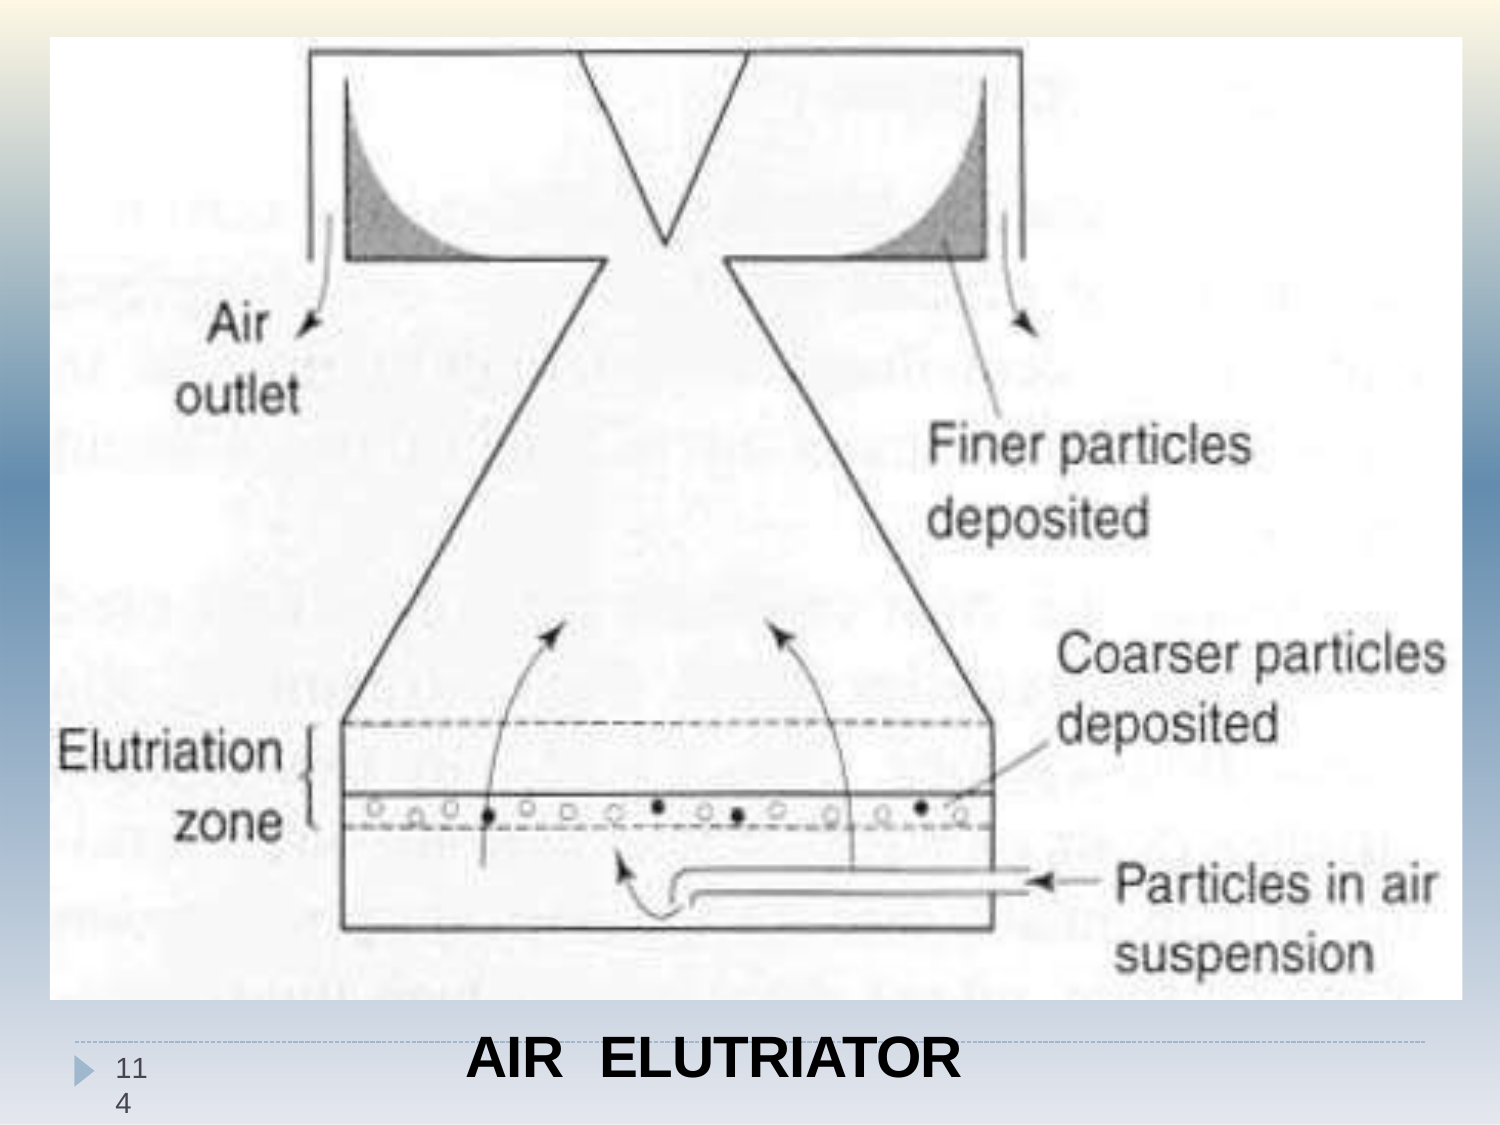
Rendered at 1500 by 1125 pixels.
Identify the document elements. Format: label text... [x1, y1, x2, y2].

text_box [74, 1055, 95, 1087]
text_box 114 [113, 1047, 165, 1120]
text_box AIR ELUTRIATOR [462, 1016, 970, 1089]
picture [0, 0, 1500, 1125]
text_box [49, 37, 1463, 1000]
